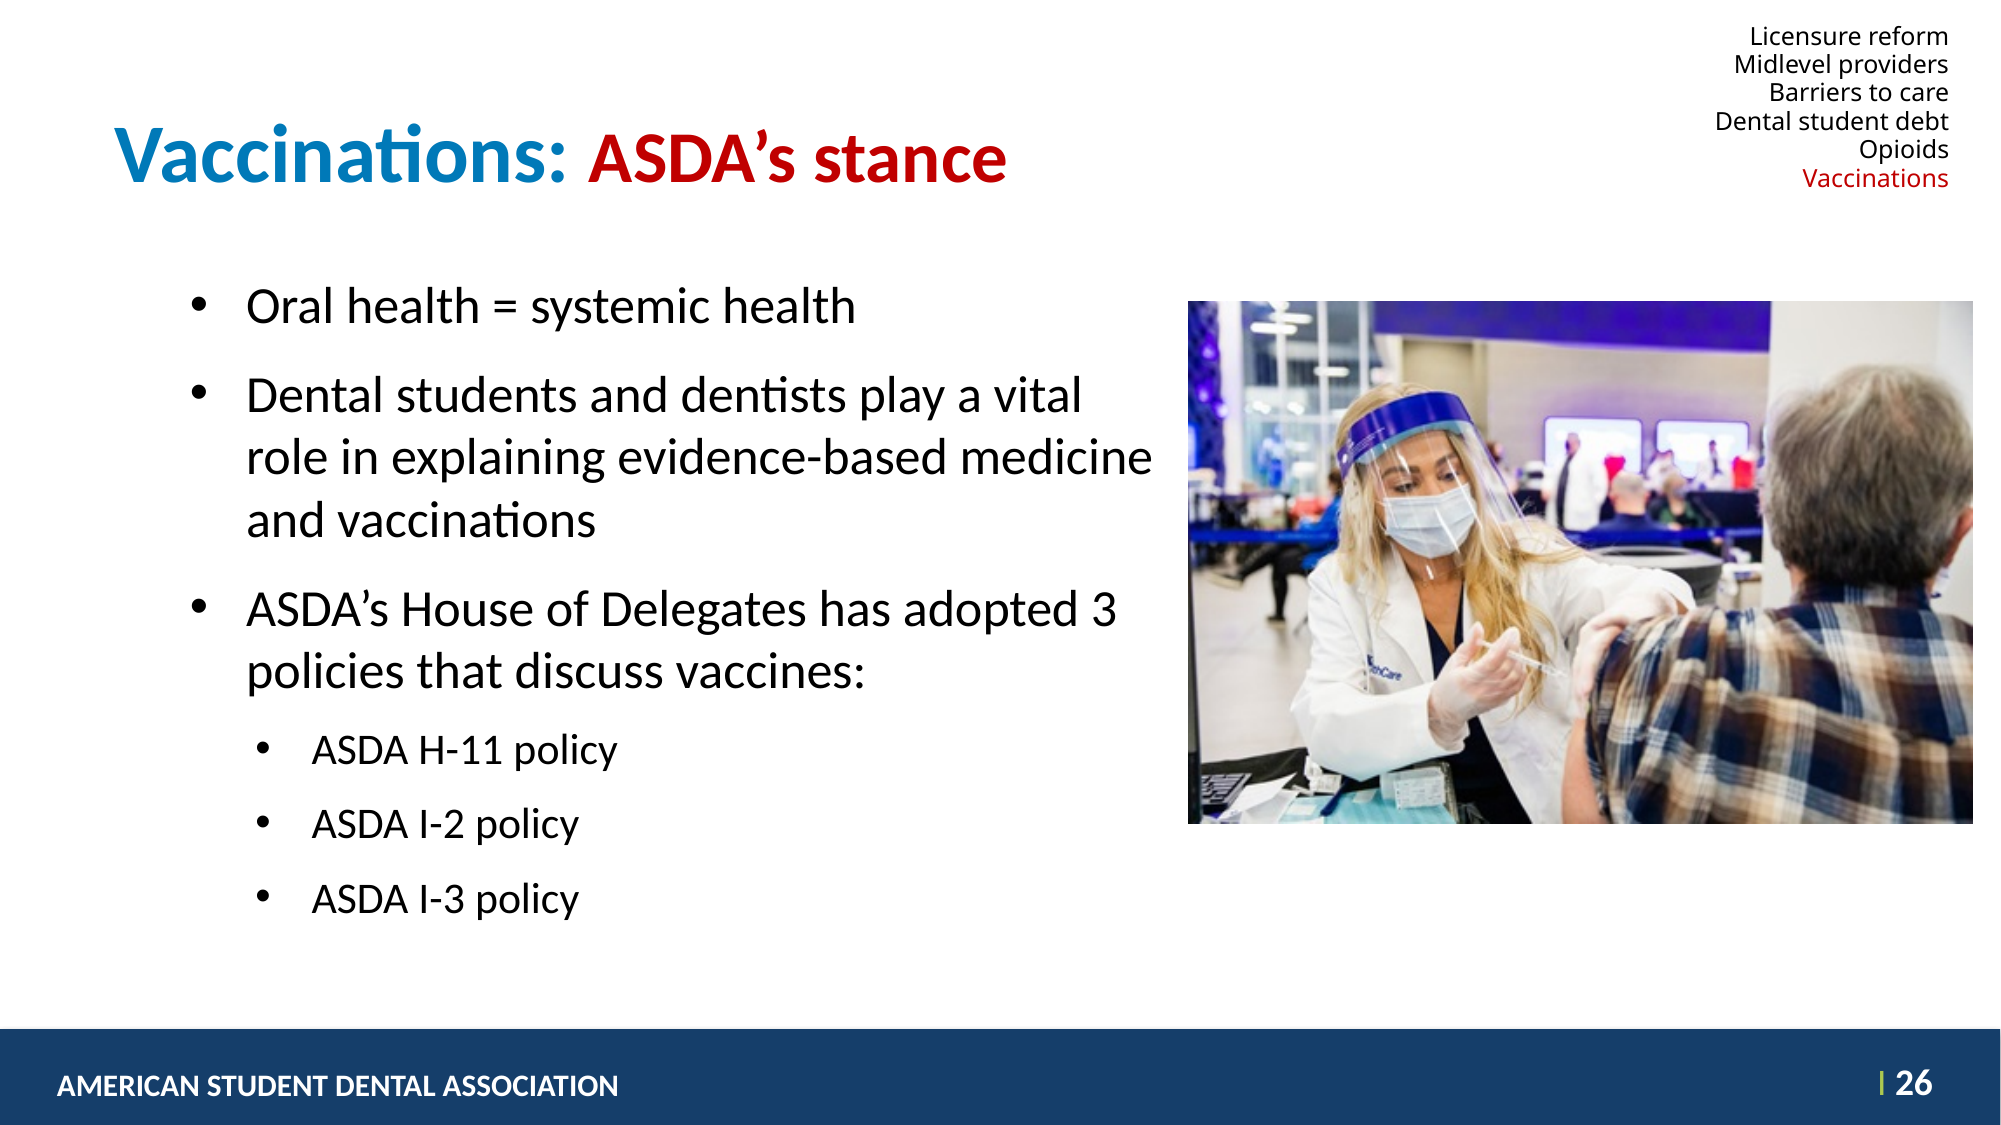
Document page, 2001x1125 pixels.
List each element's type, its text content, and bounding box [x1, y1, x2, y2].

text_box Licensure reform Midlevel providers Barriers to care Dental student debt Opioids Vaccinations [1673, 14, 1965, 299]
title Vaccinations: ASDA’s stance [99, 55, 1673, 243]
picture [1188, 301, 1973, 824]
list Oral health = systemic health Dental students and dentists play a vital role in explaining evidence-based medicine and vaccinations ASDA’s House of Delegates has adopted 3 policies that discuss vaccines: ASDA H-11 policy ASDA I-2 policy ASDA I-3 policy [99, 264, 1189, 966]
